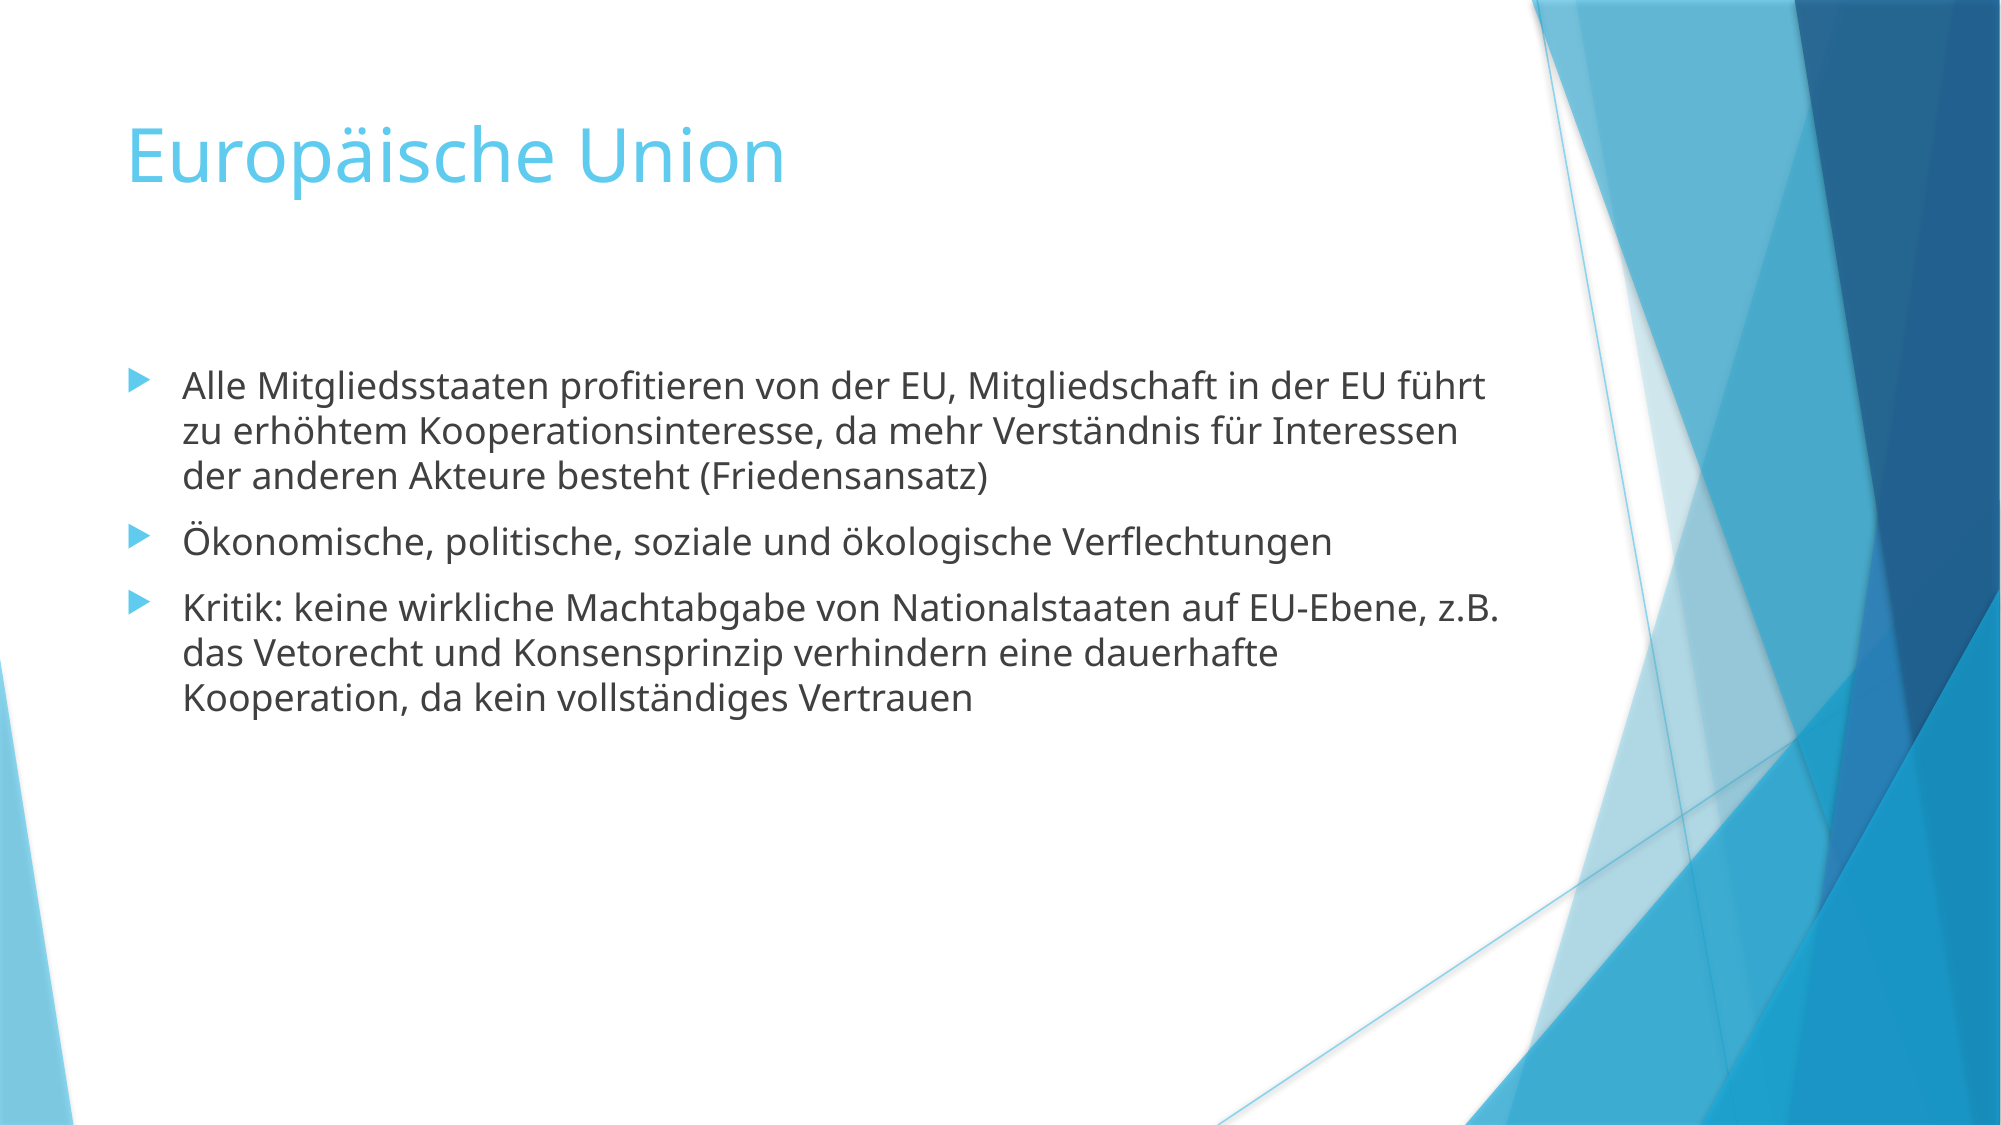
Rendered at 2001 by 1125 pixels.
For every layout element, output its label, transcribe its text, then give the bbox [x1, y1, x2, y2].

text_box Alle Mitgliedsstaaten profitieren von der EU, Mitgliedschaft in der EU führt zu erhöhtem Kooperationsinteresse, da mehr Verständnis für Interessen der anderen Akteure besteht (Friedensansatz) Ökonomische, politische, soziale und ökologische Verflechtungen Kritik: keine wirkliche Machtabgabe von Nationalstaaten auf EU-Ebene, z.B. das Vetorecht und Konsensprinzip verhindern eine dauerhafte Kooperation, da kein vollständiges Vertrauen [111, 354, 1522, 991]
text_box Europäische Union [111, 99, 1522, 317]
